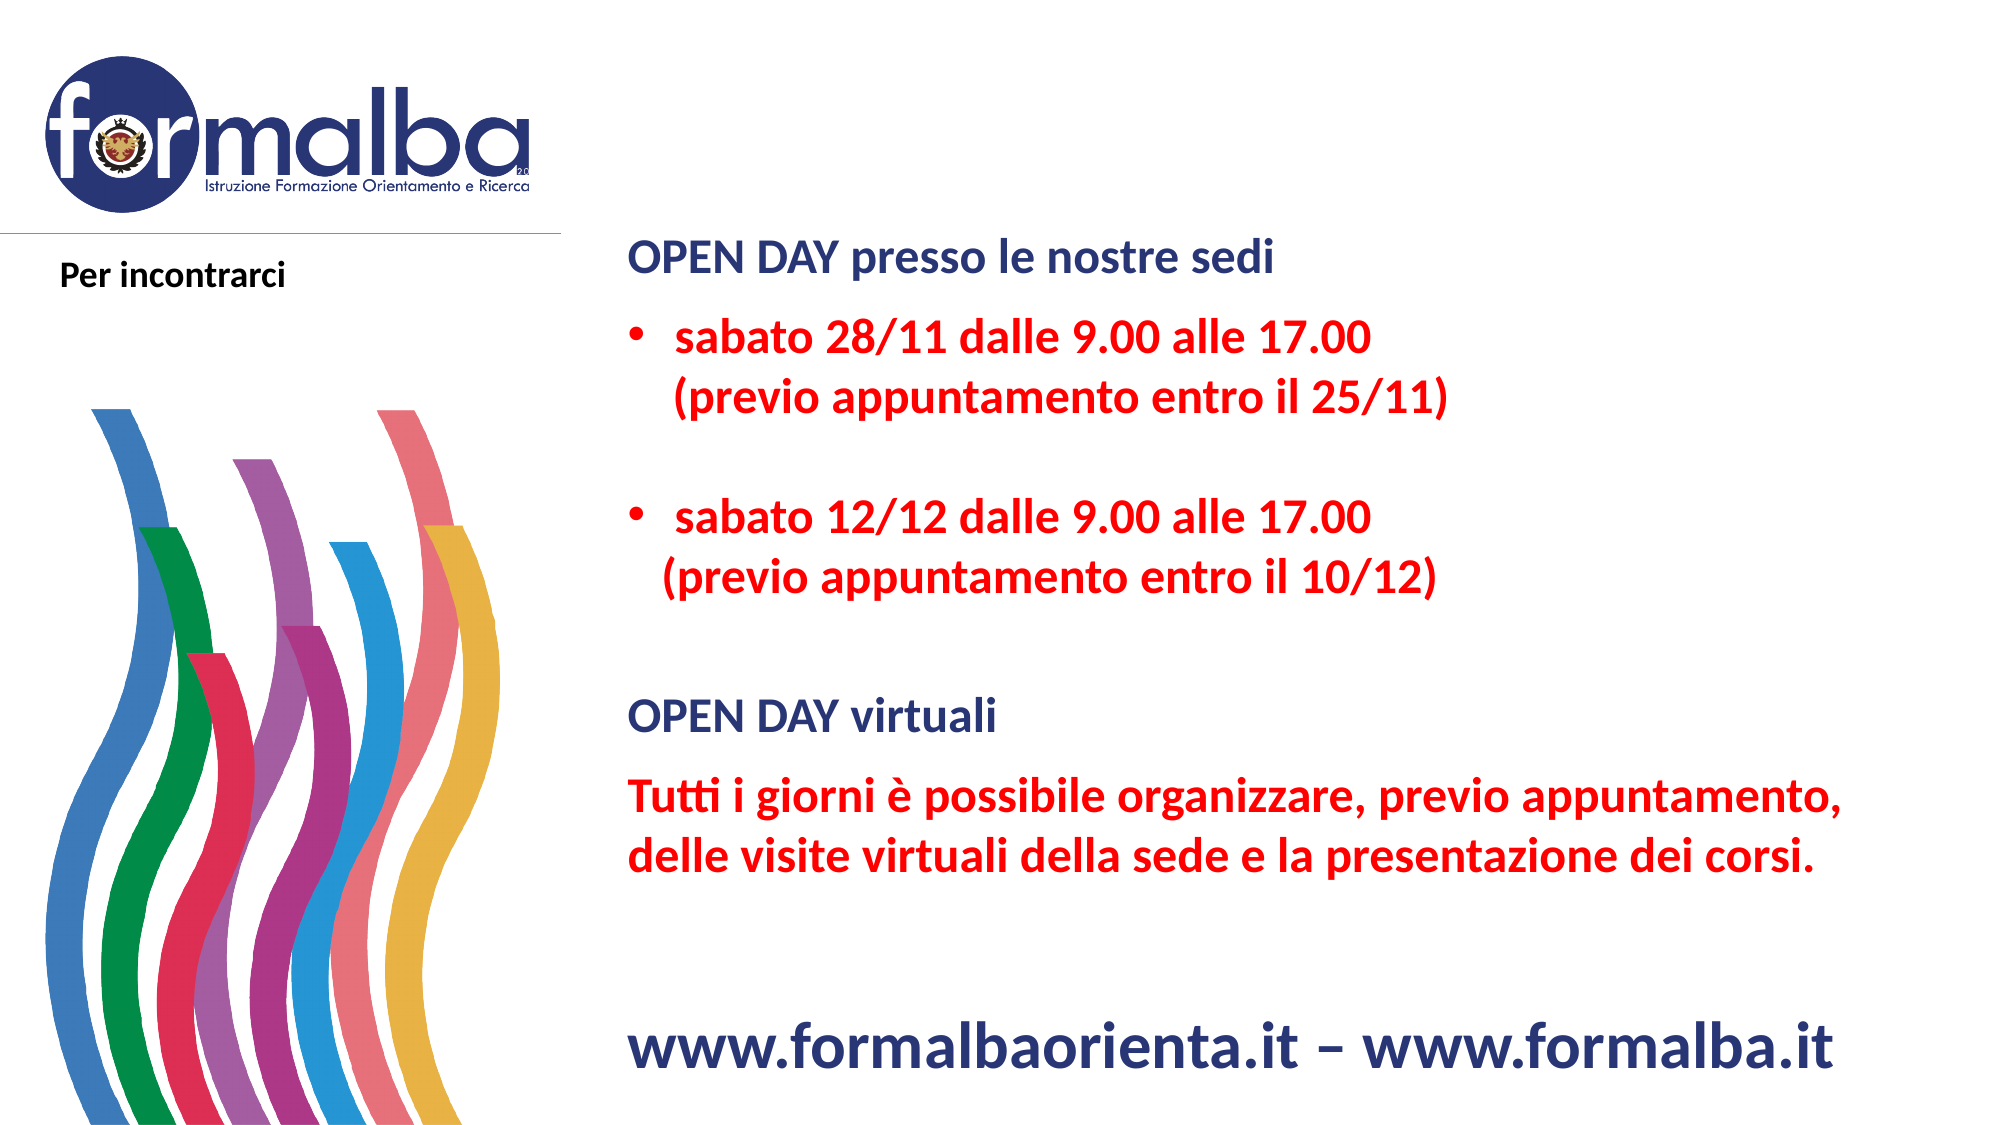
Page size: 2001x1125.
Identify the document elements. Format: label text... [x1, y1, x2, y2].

picture [44, 56, 529, 213]
picture [44, 409, 500, 1125]
text_box OPEN DAY presso le nostre sedi sabato 28/11 dalle 9.00 alle 17.00 (previo appuntamento entro il 25/11) sabato 12/12 dalle 9.00 alle 17.00 (previo appuntamento entro il 10/12) [612, 216, 1927, 611]
text_box Per incontrarci [44, 242, 529, 302]
text_box OPEN DAY virtuali Tutti i giorni è possibile organizzare, previo appuntamento, delle visite virtuali della sede e la presentazione dei corsi. [612, 675, 1927, 891]
text_box www.formalbaorienta.it – www.formalba.it [612, 994, 1927, 1090]
